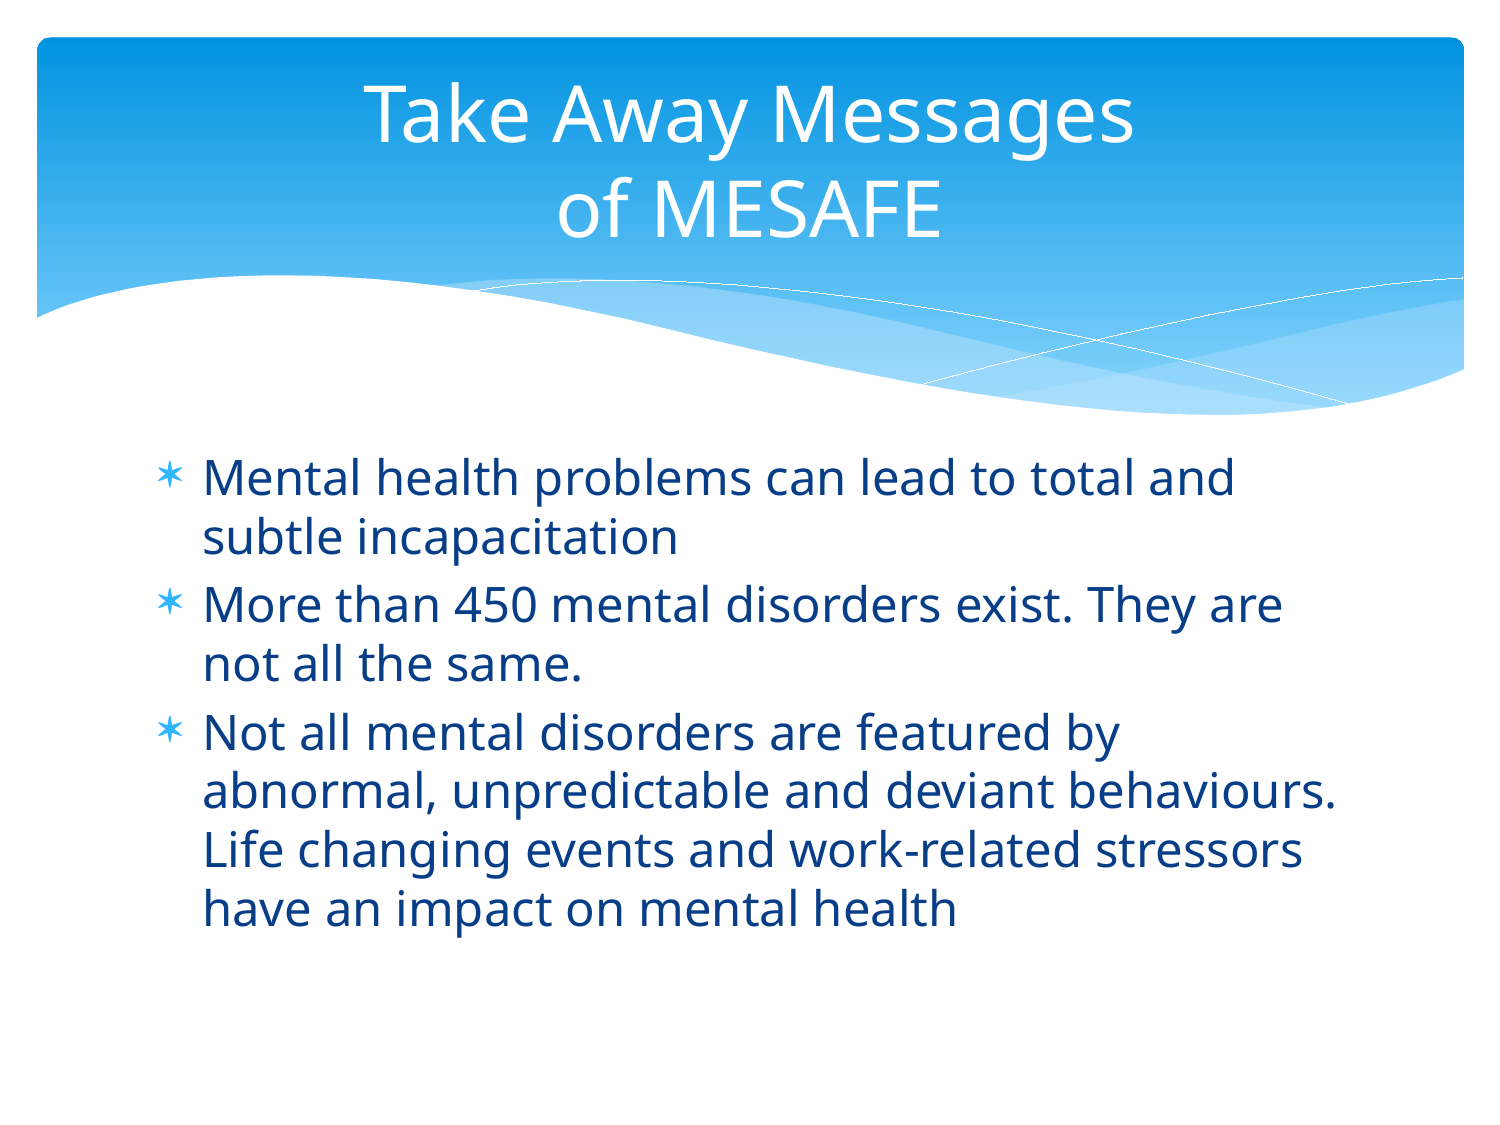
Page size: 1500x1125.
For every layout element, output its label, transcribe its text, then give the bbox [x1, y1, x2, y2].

title Take Away Messages of MESAFE [75, 55, 1425, 261]
list Mental health problems can lead to total and subtle incapacitation More than 450 mental disorders exist. They are not all the same. Not all mental disorders are featured by abnormal, unpredictable and deviant behaviours. Life changing events and work-related stressors have an impact on mental health [143, 438, 1359, 1005]
